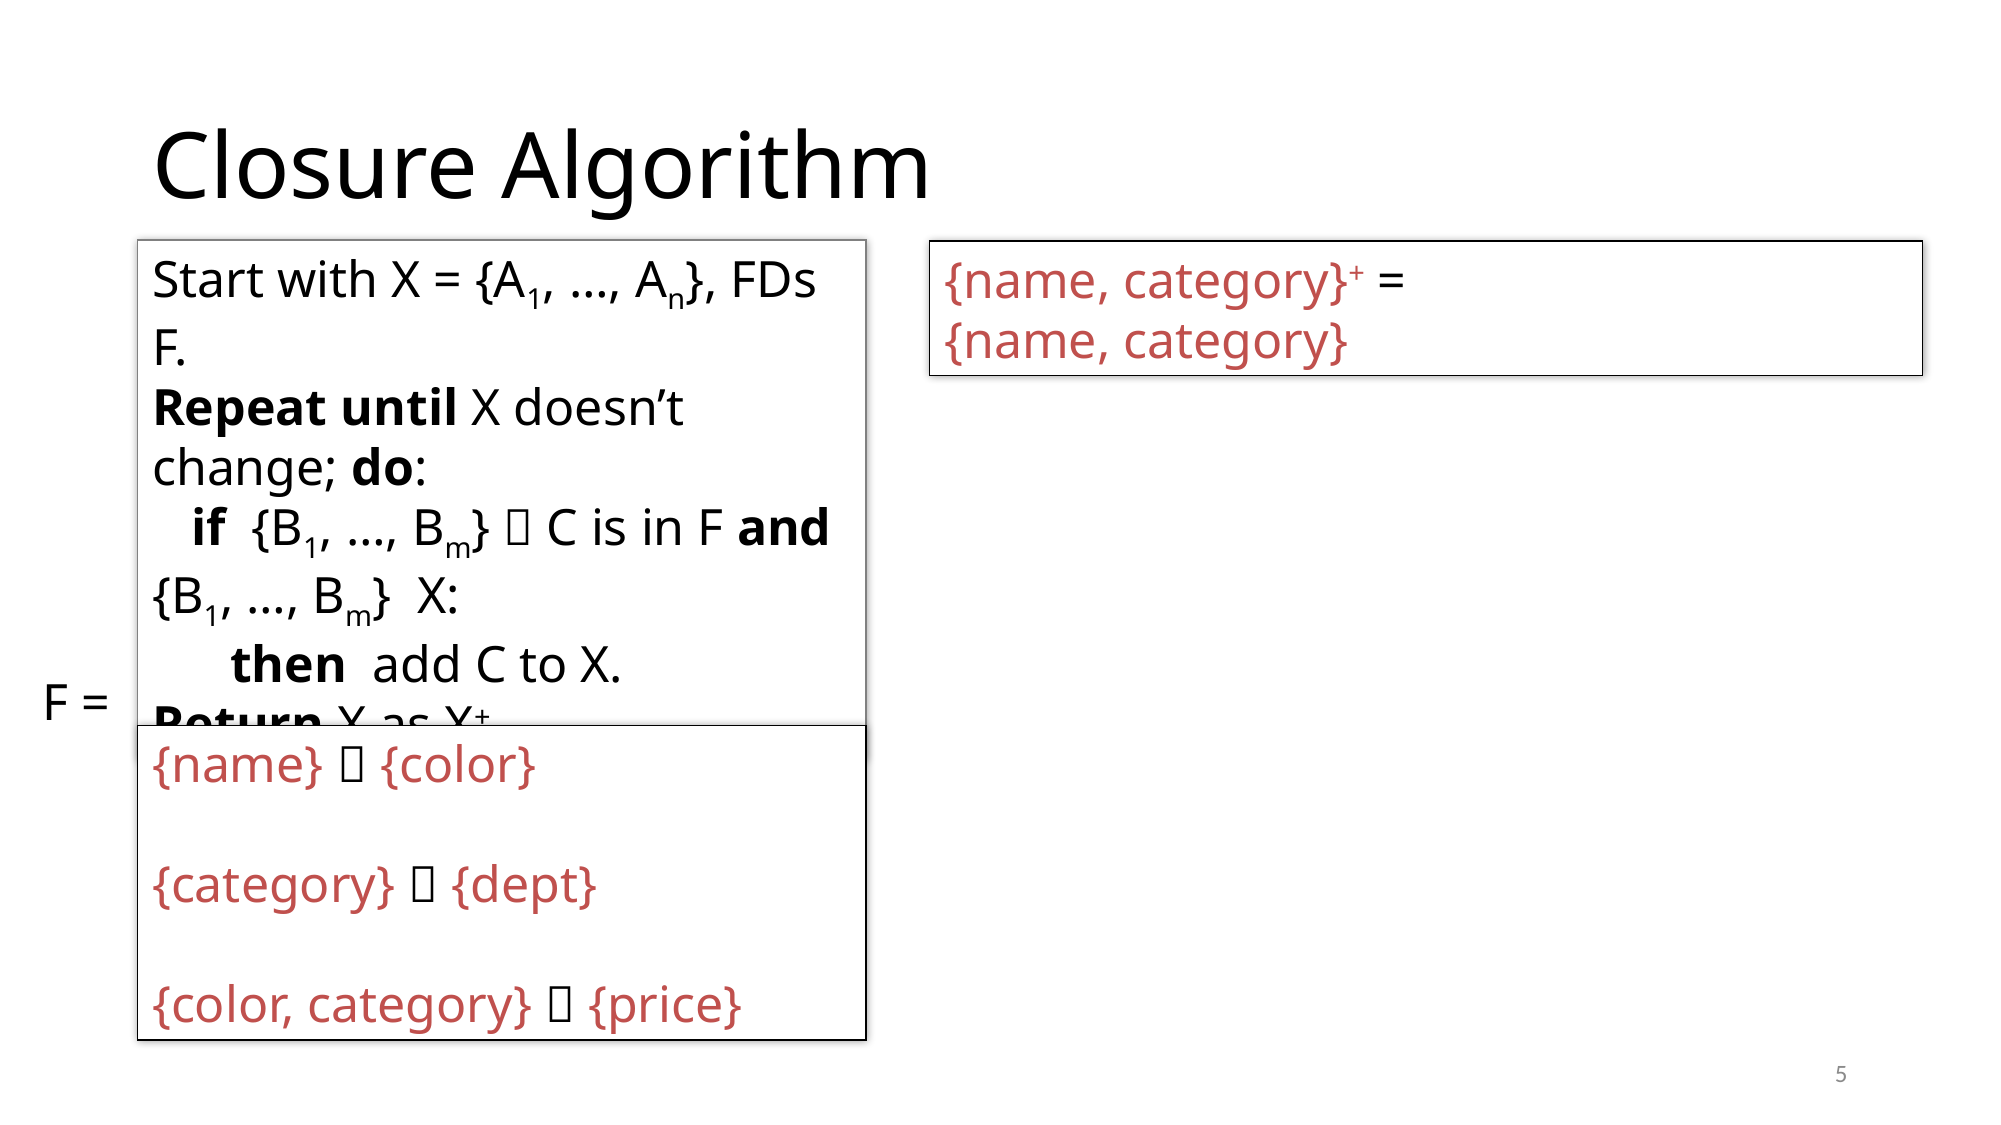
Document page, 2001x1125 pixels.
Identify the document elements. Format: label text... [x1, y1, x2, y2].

text_box F = [27, 663, 125, 739]
slide_number 5 [1412, 1042, 1863, 1103]
text_box {name}  {color} {category}  {dept} {color, category}  {price} [137, 725, 866, 1041]
text_box {name, category}+ = {name, category} [929, 240, 1923, 376]
title Closure Algorithm [137, 59, 1863, 278]
